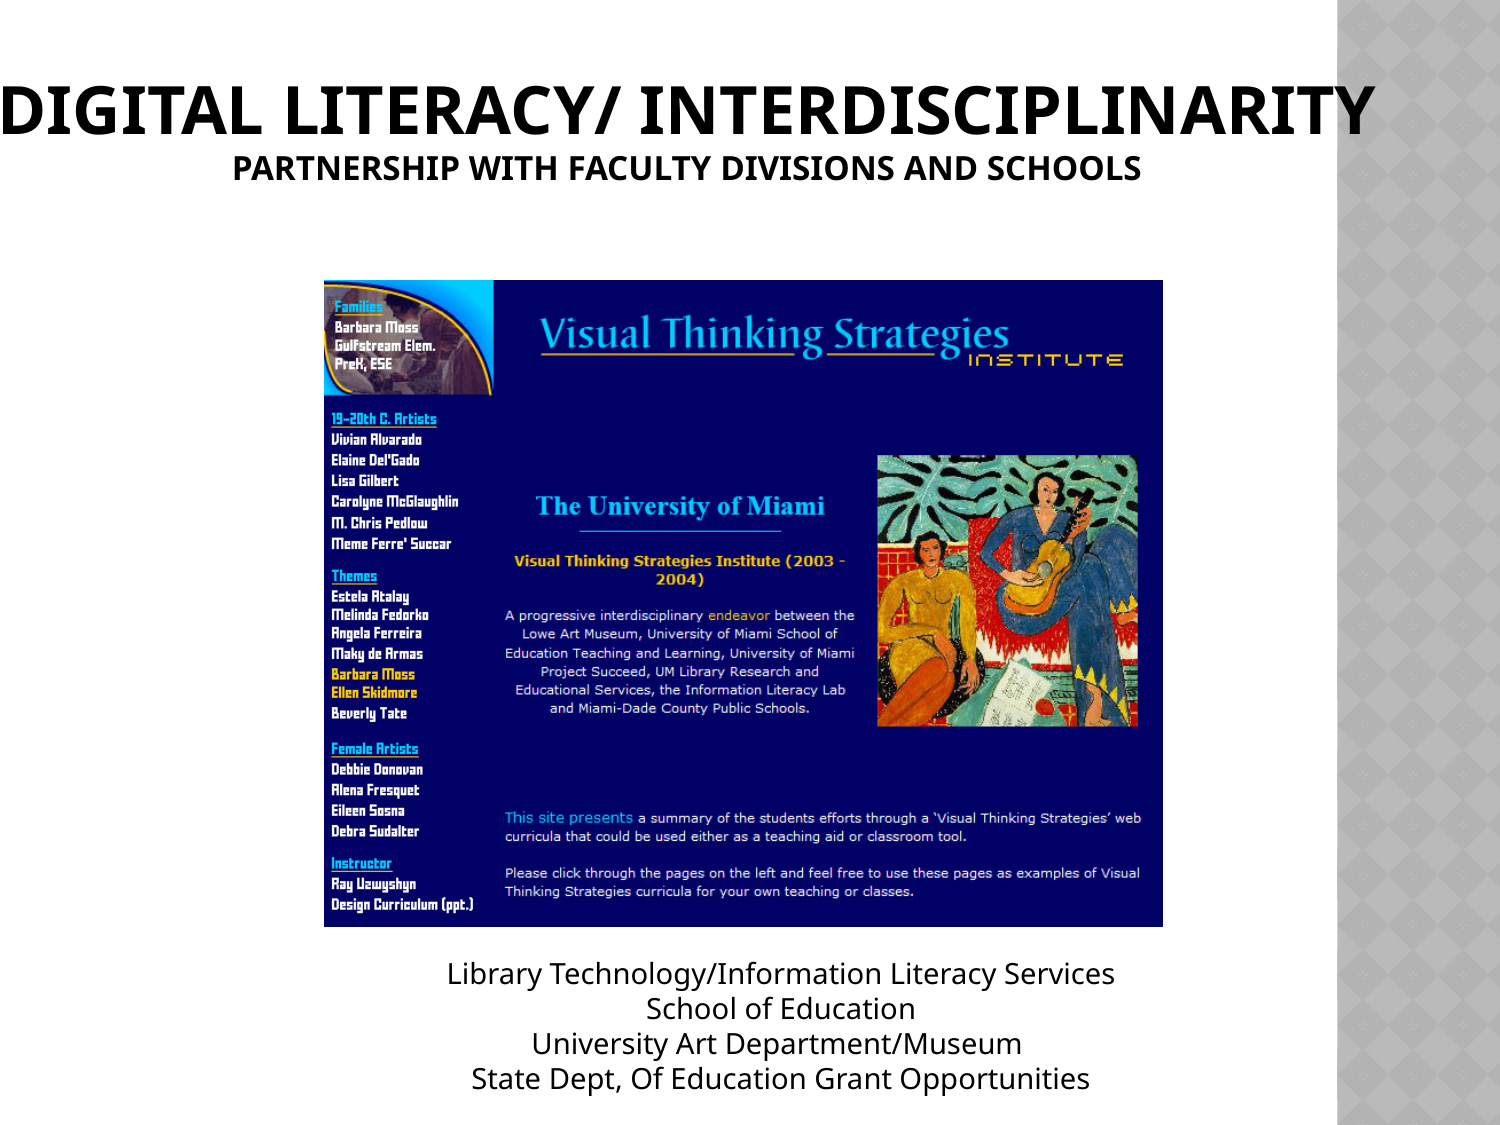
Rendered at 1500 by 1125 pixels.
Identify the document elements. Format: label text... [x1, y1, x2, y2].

text_box Library Technology/Information Literacy Services School of Education University Art Department/Museum State Dept, Of Education Grant Opportunities [324, 948, 1238, 1103]
title Digital Literacy/ Interdisciplinarity Partnership with Faculty Divisions and Schools [0, 137, 1400, 228]
picture [324, 280, 1163, 928]
